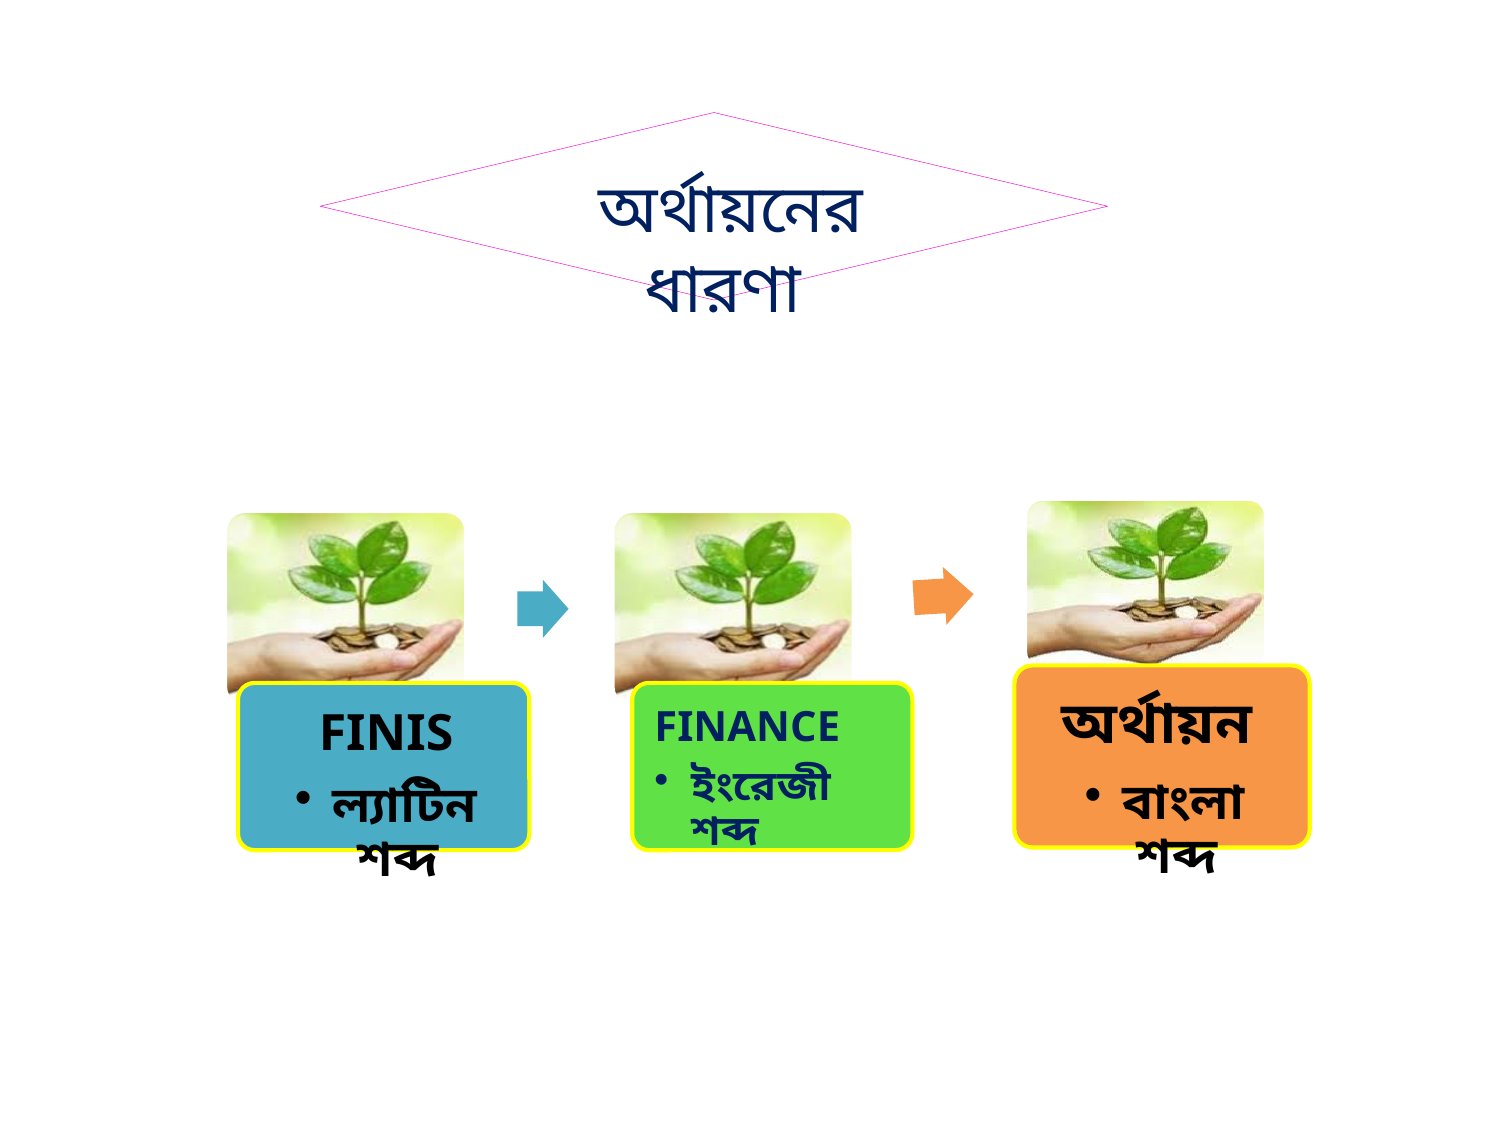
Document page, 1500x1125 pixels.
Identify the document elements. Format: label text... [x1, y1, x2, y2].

text_box [318, 110, 915, 258]
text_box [224, 337, 1326, 934]
text_box [938, 163, 1110, 249]
text_box অর্থায়নের ধারণা [525, 158, 938, 333]
